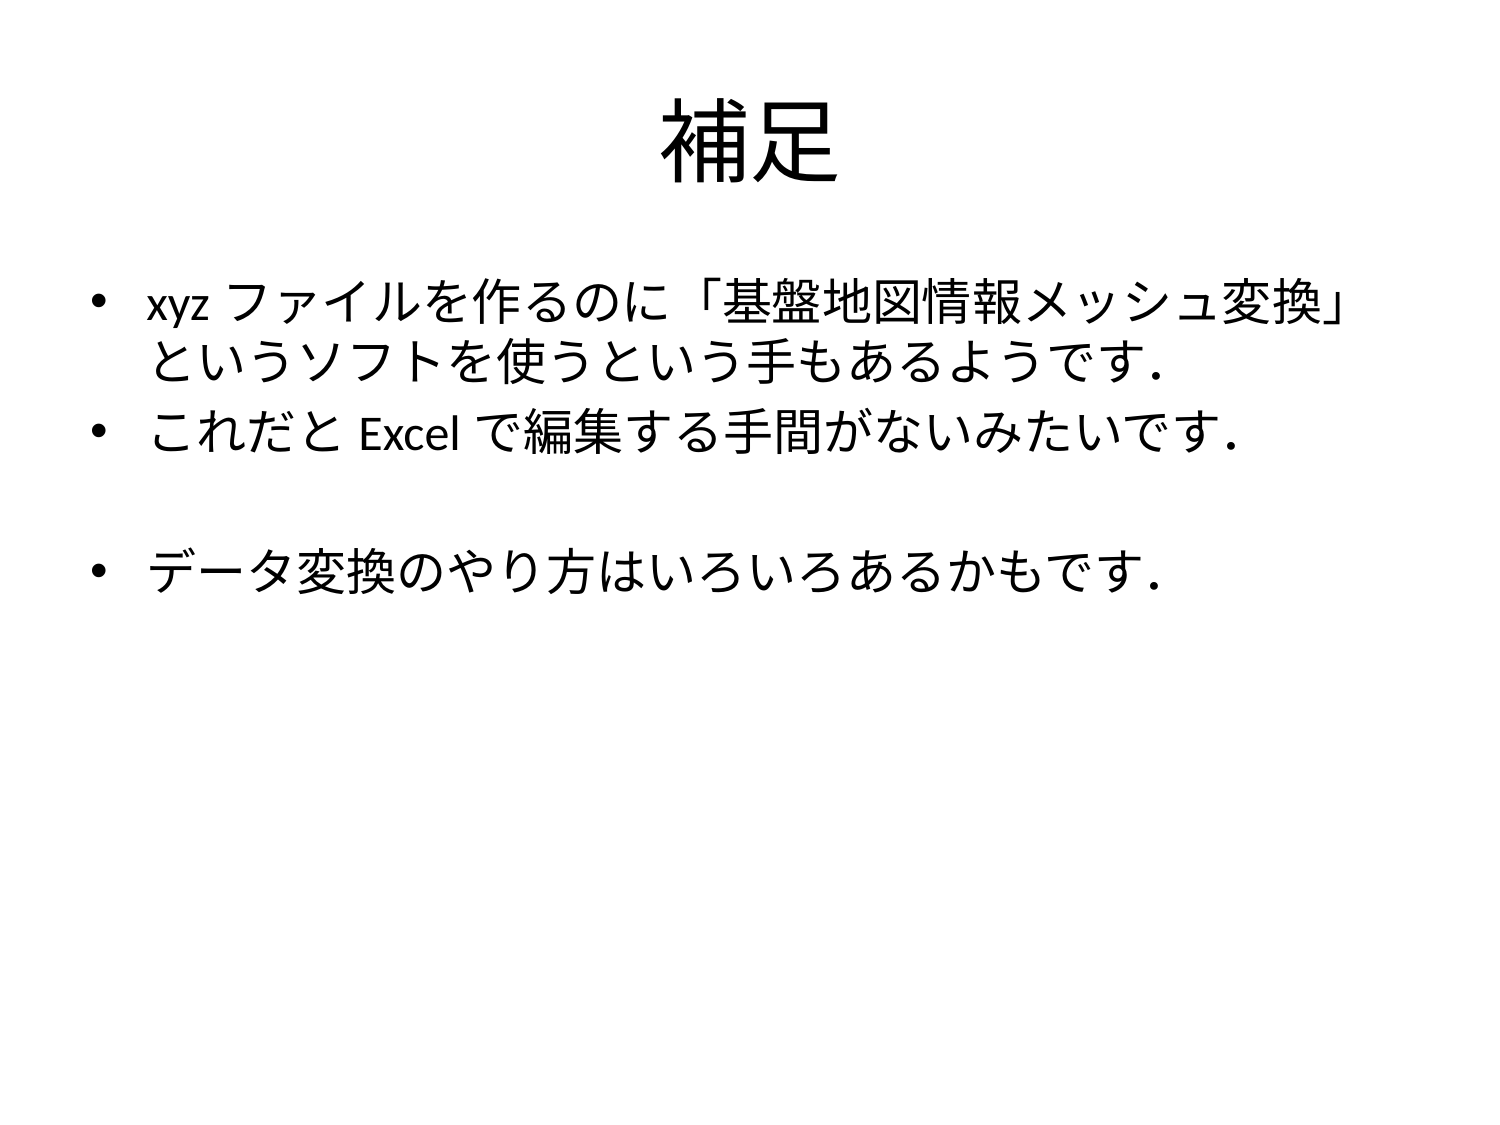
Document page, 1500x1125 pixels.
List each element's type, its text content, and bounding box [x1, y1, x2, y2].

list xyzファイルを作るのに「基盤地図情報メッシュ変換」というソフトを使うという手もあるようです． これだとExcelで編集する手間がないみたいです． データ変換のやり方はいろいろあるかもです． [75, 262, 1425, 1005]
title 補足 [75, 45, 1425, 233]
